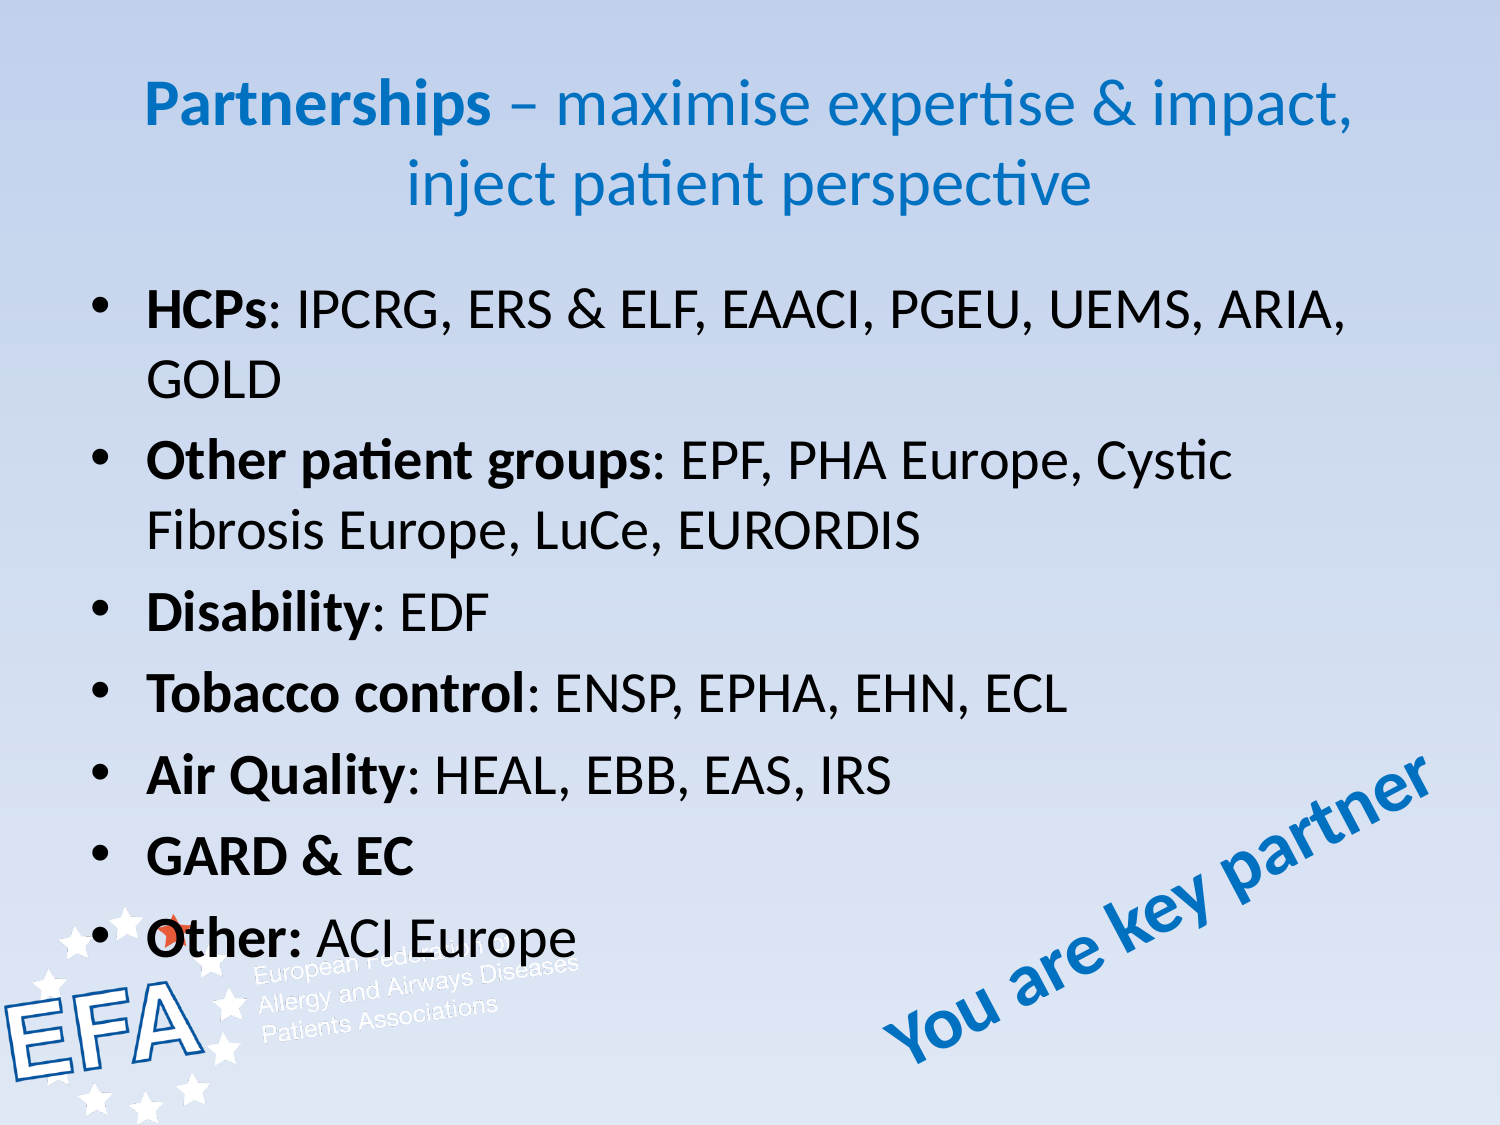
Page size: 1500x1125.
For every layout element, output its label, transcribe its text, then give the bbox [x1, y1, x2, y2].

text_box You are key partner [853, 708, 1465, 1098]
picture [0, 906, 579, 1125]
list HCPs: IPCRG, ERS & ELF, EAACI, PGEU, UEMS, ARIA, GOLD Other patient groups: EPF, PHA Europe, Cystic Fibrosis Europe, LuCe, EURORDIS Disability: EDF Tobacco control: ENSP, EPHA, EHN, ECL Air Quality: HEAL, EBB, EAS, IRS GARD & EC Other: ACI Europe [75, 262, 1425, 1005]
title Partnerships – maximise expertise & impact, inject patient perspective [75, 45, 1425, 233]
